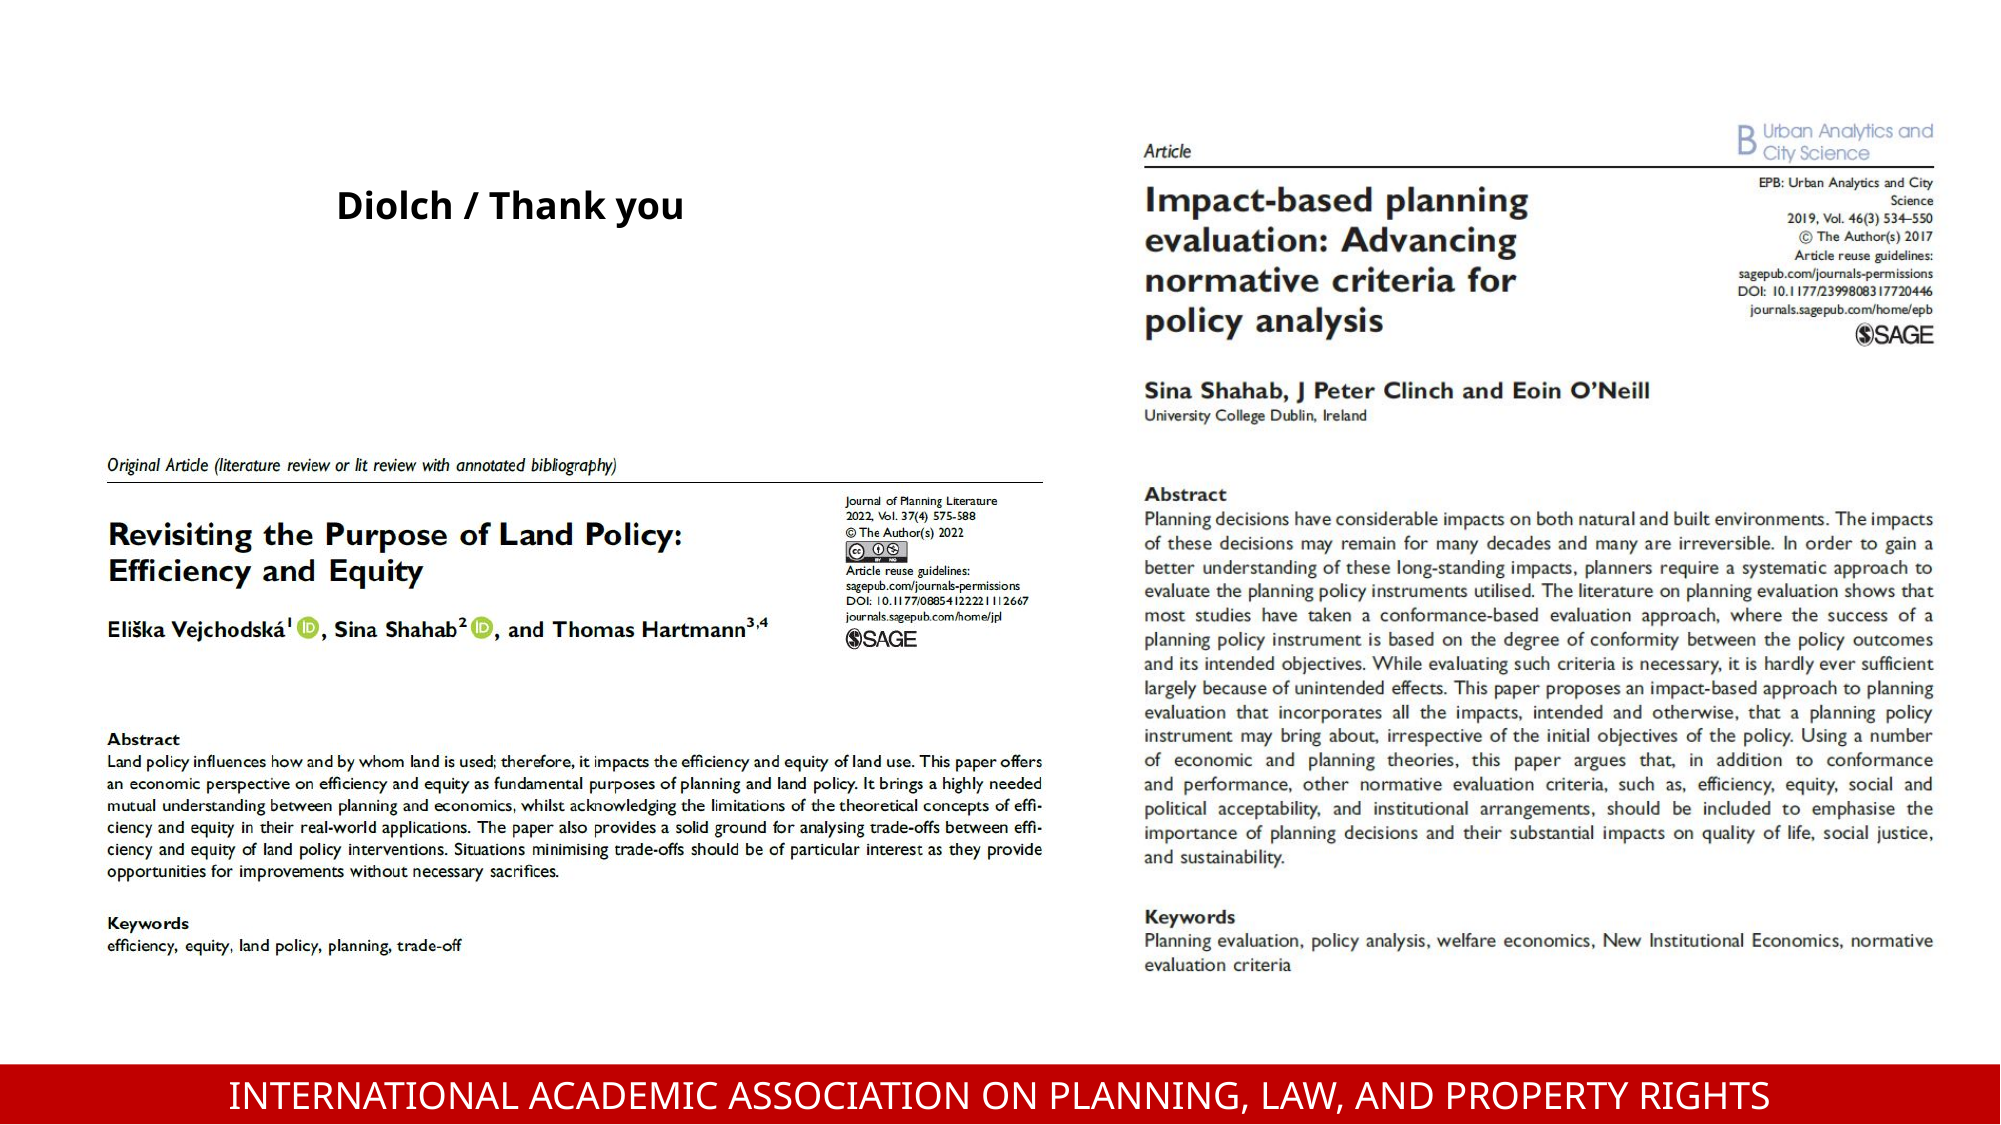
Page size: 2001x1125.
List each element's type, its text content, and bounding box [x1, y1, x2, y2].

text_box Diolch / Thank you [321, 174, 753, 234]
text_box INTERNATIONAL ACADEMIC ASSOCIATION ON PLANNING, LAW, AND PROPERTY RIGHTS [0, 1064, 2000, 1125]
picture [1136, 110, 1950, 988]
picture [70, 437, 1101, 988]
